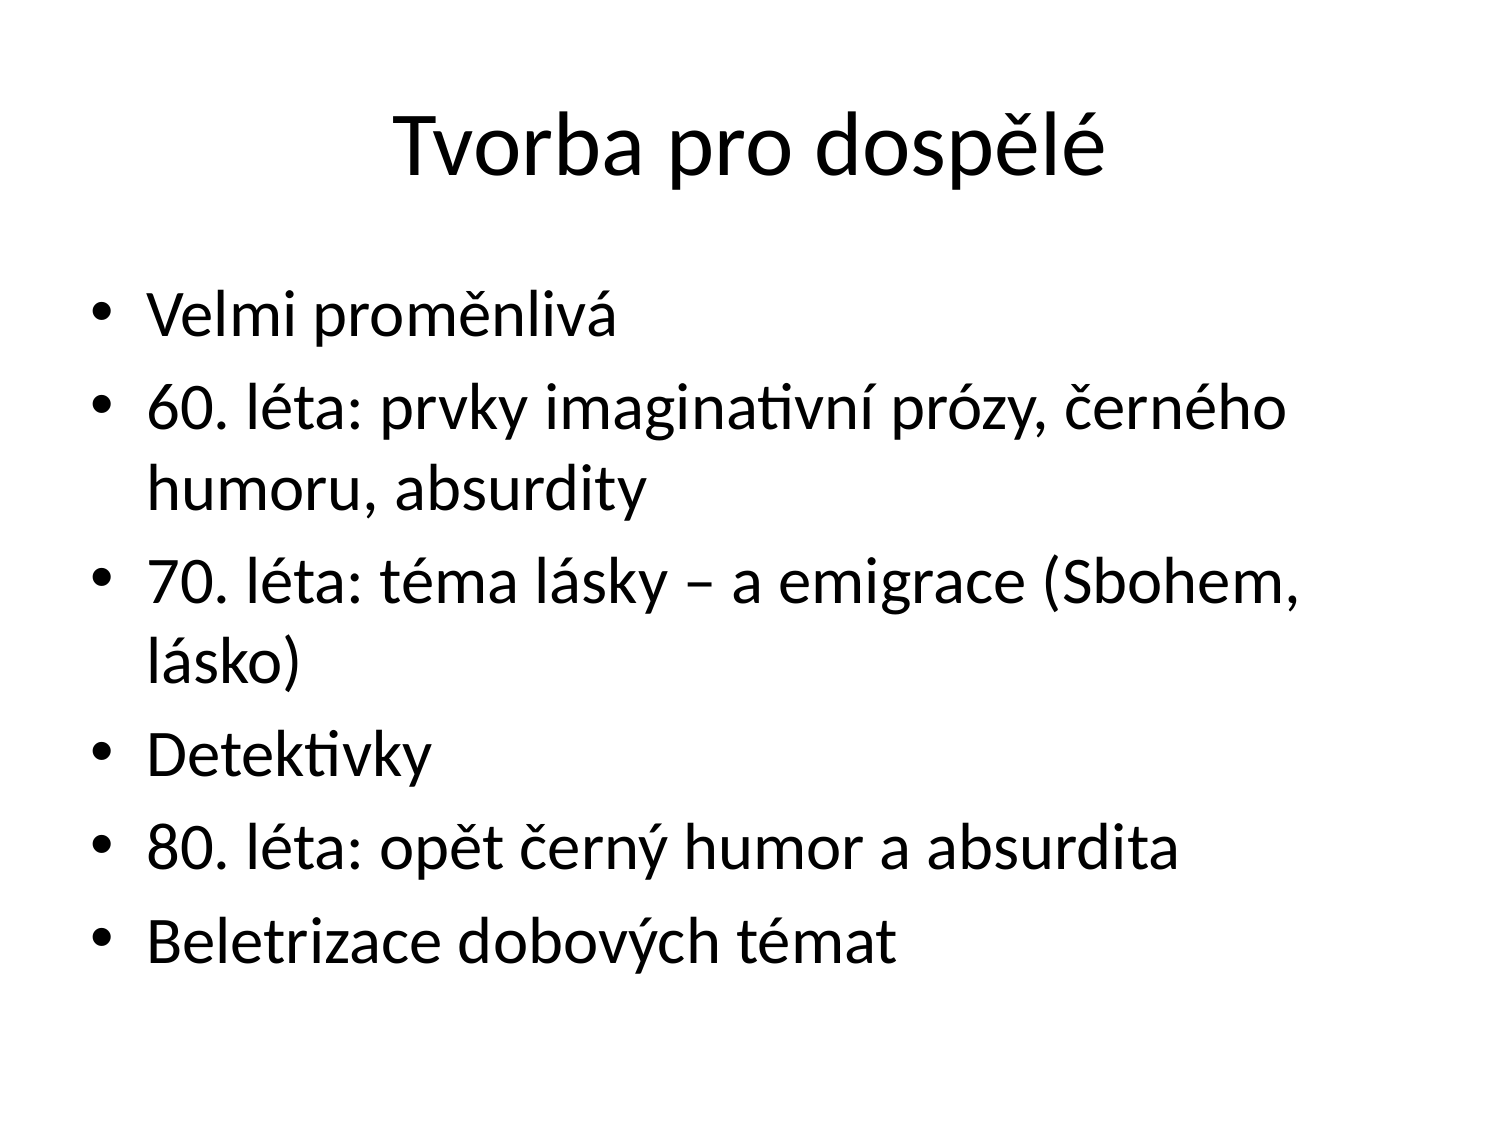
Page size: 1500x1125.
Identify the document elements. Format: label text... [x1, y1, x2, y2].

list Velmi proměnlivá 60. léta: prvky imaginativní prózy, černého humoru, absurdity 70. léta: téma lásky – a emigrace (Sbohem, lásko) Detektivky 80. léta: opět černý humor a absurdita Beletrizace dobových témat [75, 262, 1425, 1005]
title Tvorba pro dospělé [75, 45, 1425, 233]
